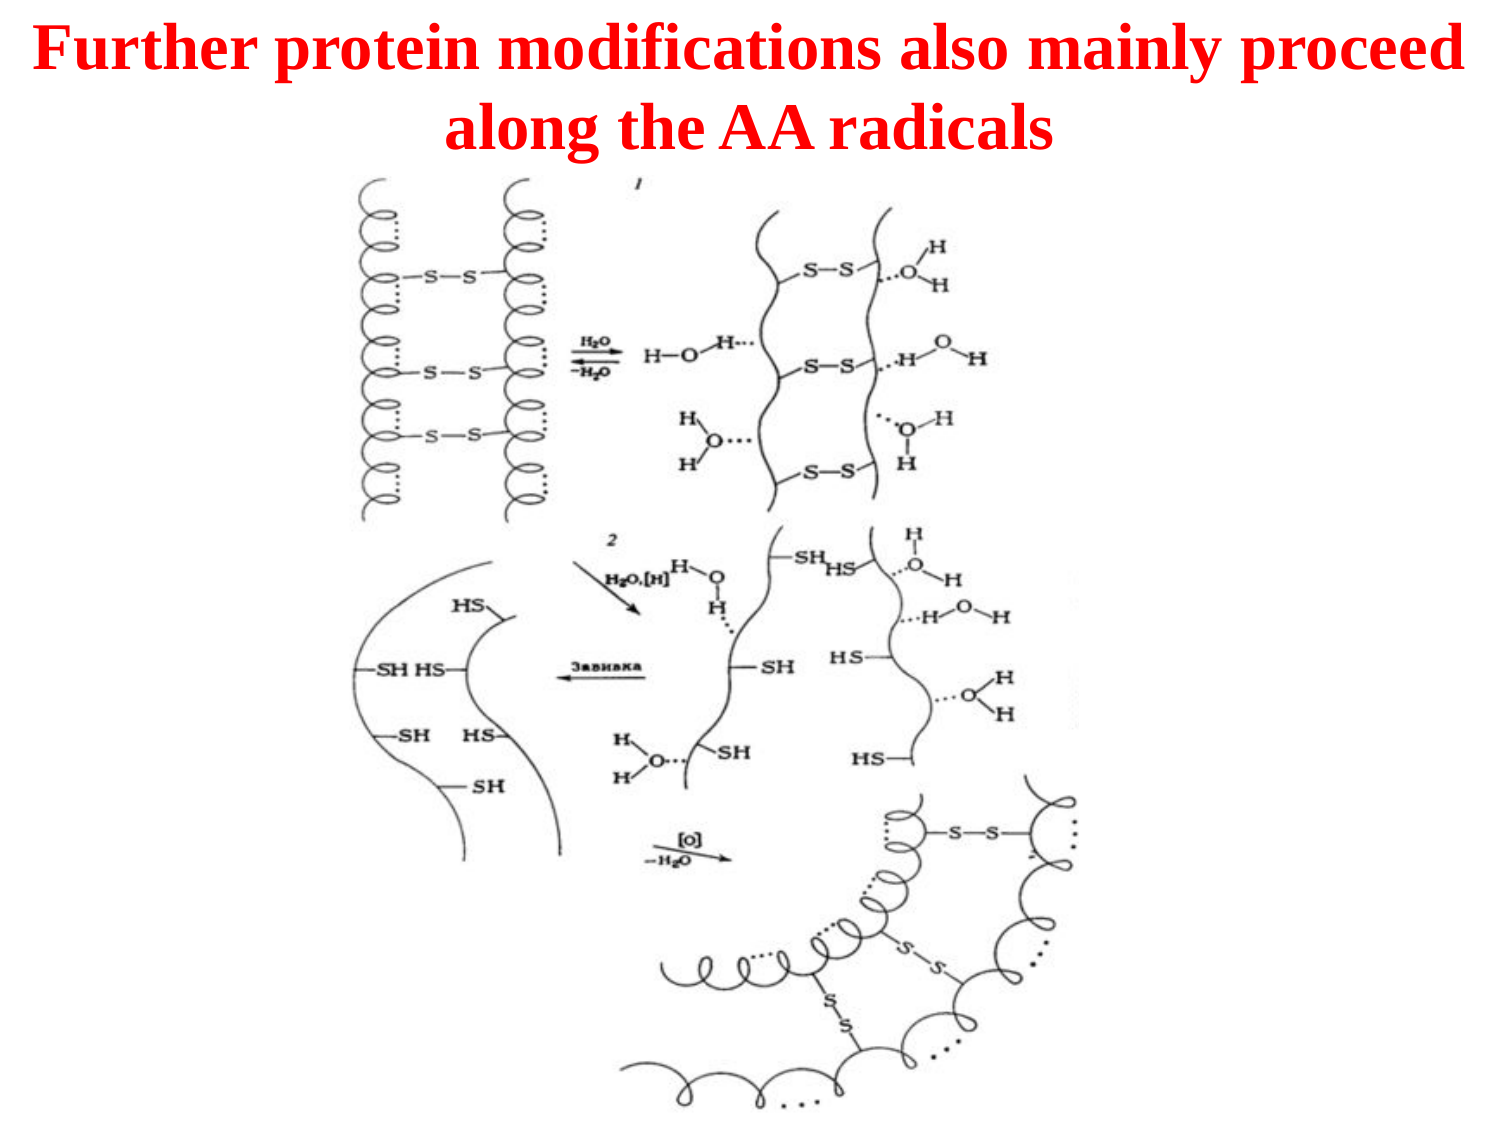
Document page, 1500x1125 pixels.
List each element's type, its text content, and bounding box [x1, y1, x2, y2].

picture [336, 175, 1080, 1125]
title Further protein modifications also mainly proceed along the AA radicals [0, 0, 1500, 166]
